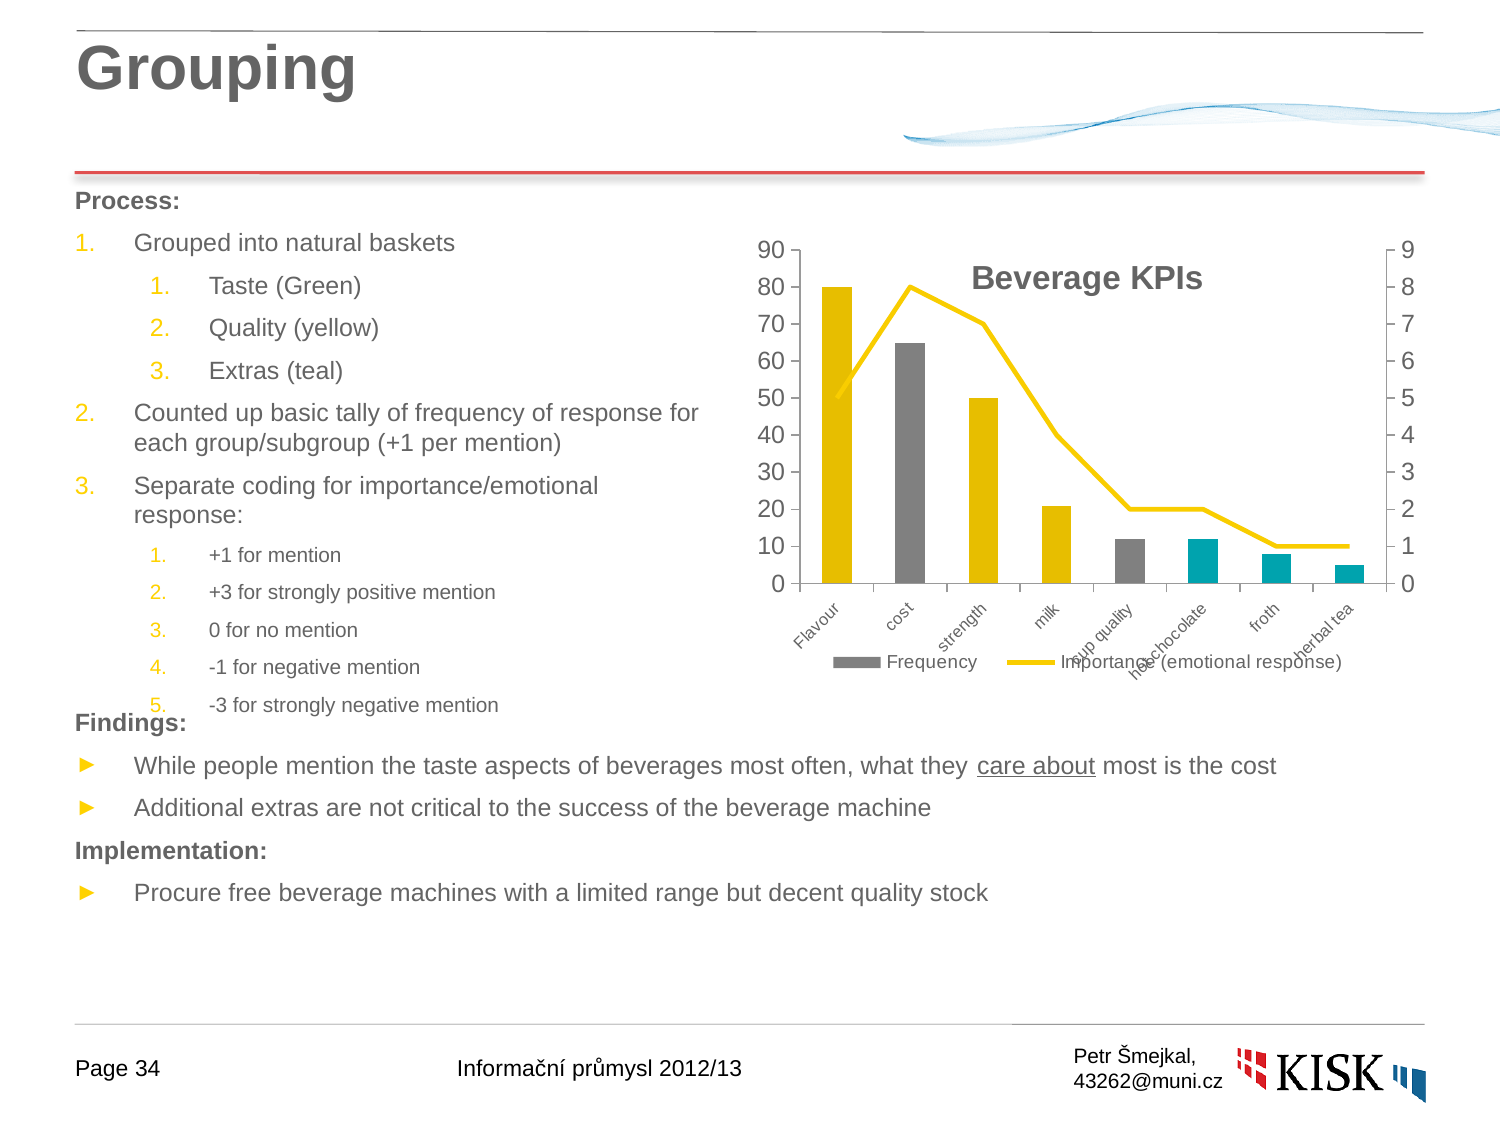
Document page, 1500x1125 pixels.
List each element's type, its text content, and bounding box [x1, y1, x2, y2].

title Grouping [76, 32, 1318, 175]
picture [1237, 1046, 1426, 1103]
chart [737, 231, 1438, 740]
text_box Findings: While people mention the taste aspects of beverages most often, what they care about most is the cost Additional extras are not critical to the success of the beverage machine Implementation: Procure free beverage machines with a limited range but decent quality stock [74, 706, 1426, 965]
text_box Process: Grouped into natural baskets Taste (Green) Quality (yellow) Extras (teal) Counted up basic tally of frequency of response for each group/subgroup (+1 per mention) Separate coding for importance/emotional response: +1 for mention +3 for strongly positive mention 0 for no mention -1 for negative mention -3 for strongly negative mention [74, 184, 715, 926]
picture [1318, 101, 1500, 149]
